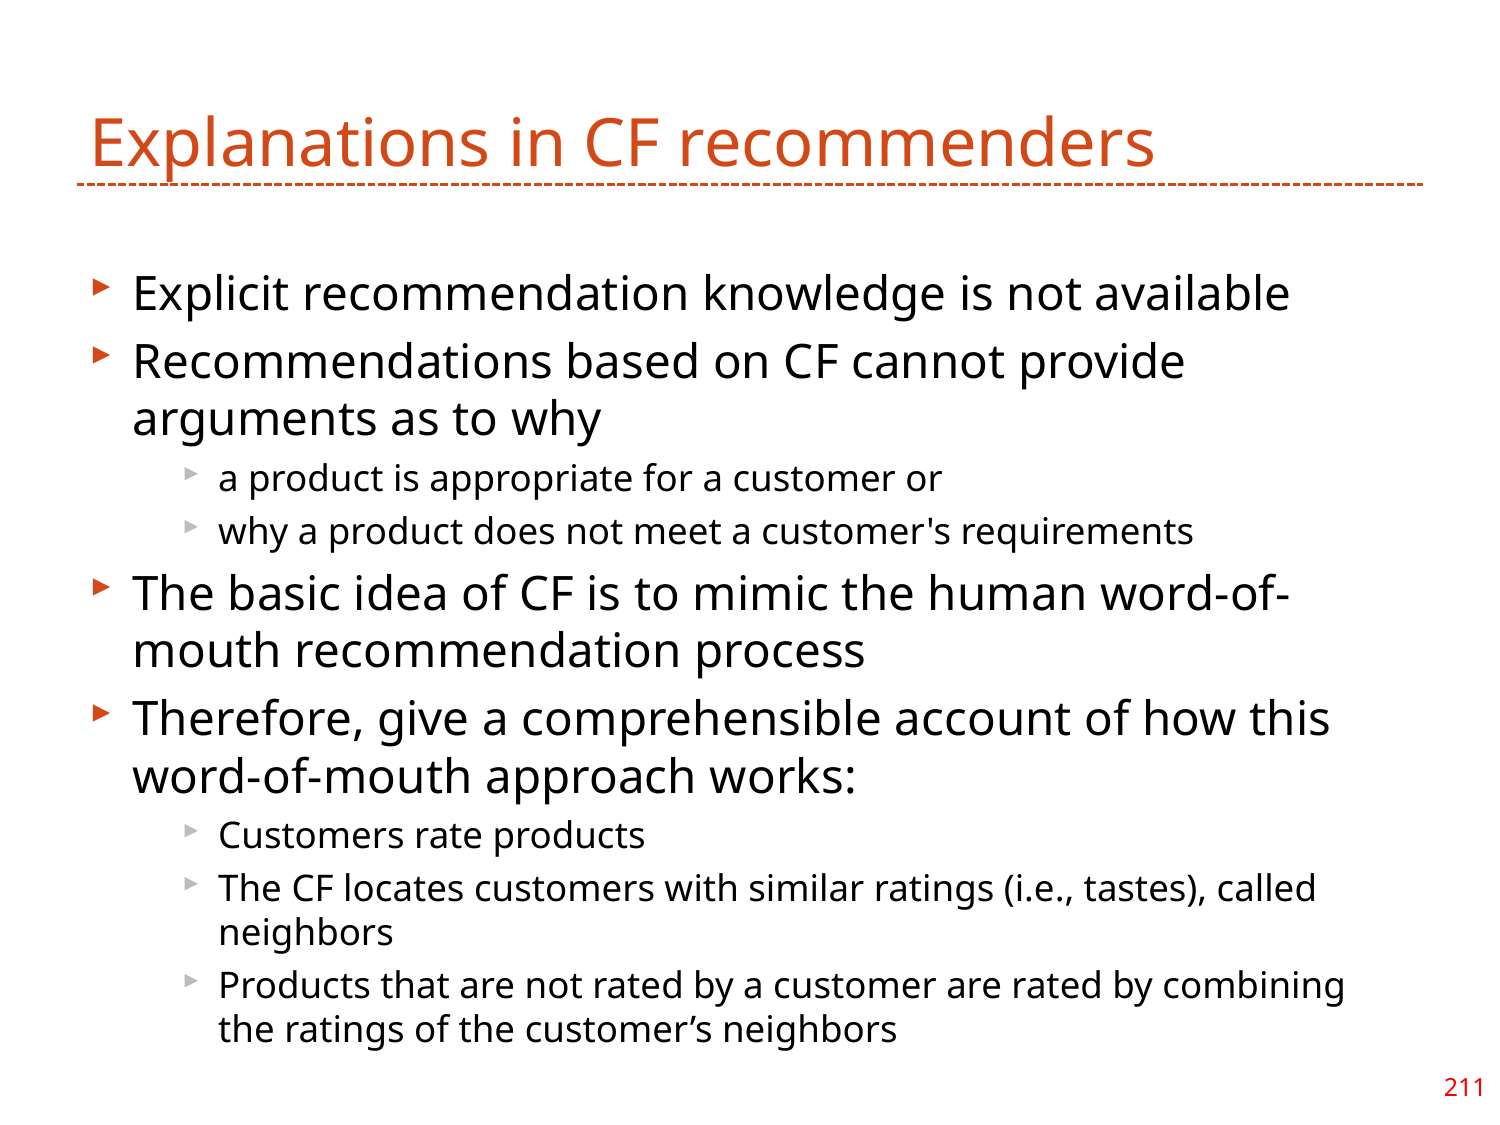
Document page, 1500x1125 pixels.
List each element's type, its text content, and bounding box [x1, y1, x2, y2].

list Explicit recommendation knowledge is not available Recommendations based on CF cannot provide arguments as to why a product is appropriate for a customer or why a product does not meet a customer's requirements The basic idea of CF is to mimic the human word-of-mouth recommendation process Therefore, give a comprehensible account of how this word-of-mouth approach works: Customers rate products The CF locates customers with similar ratings (i.e., tastes), called neighbors Products that are not rated by a customer are rated by combining the ratings of the customer’s neighbors [75, 255, 1425, 1066]
title Explanations in CF recommenders [75, 24, 1425, 188]
